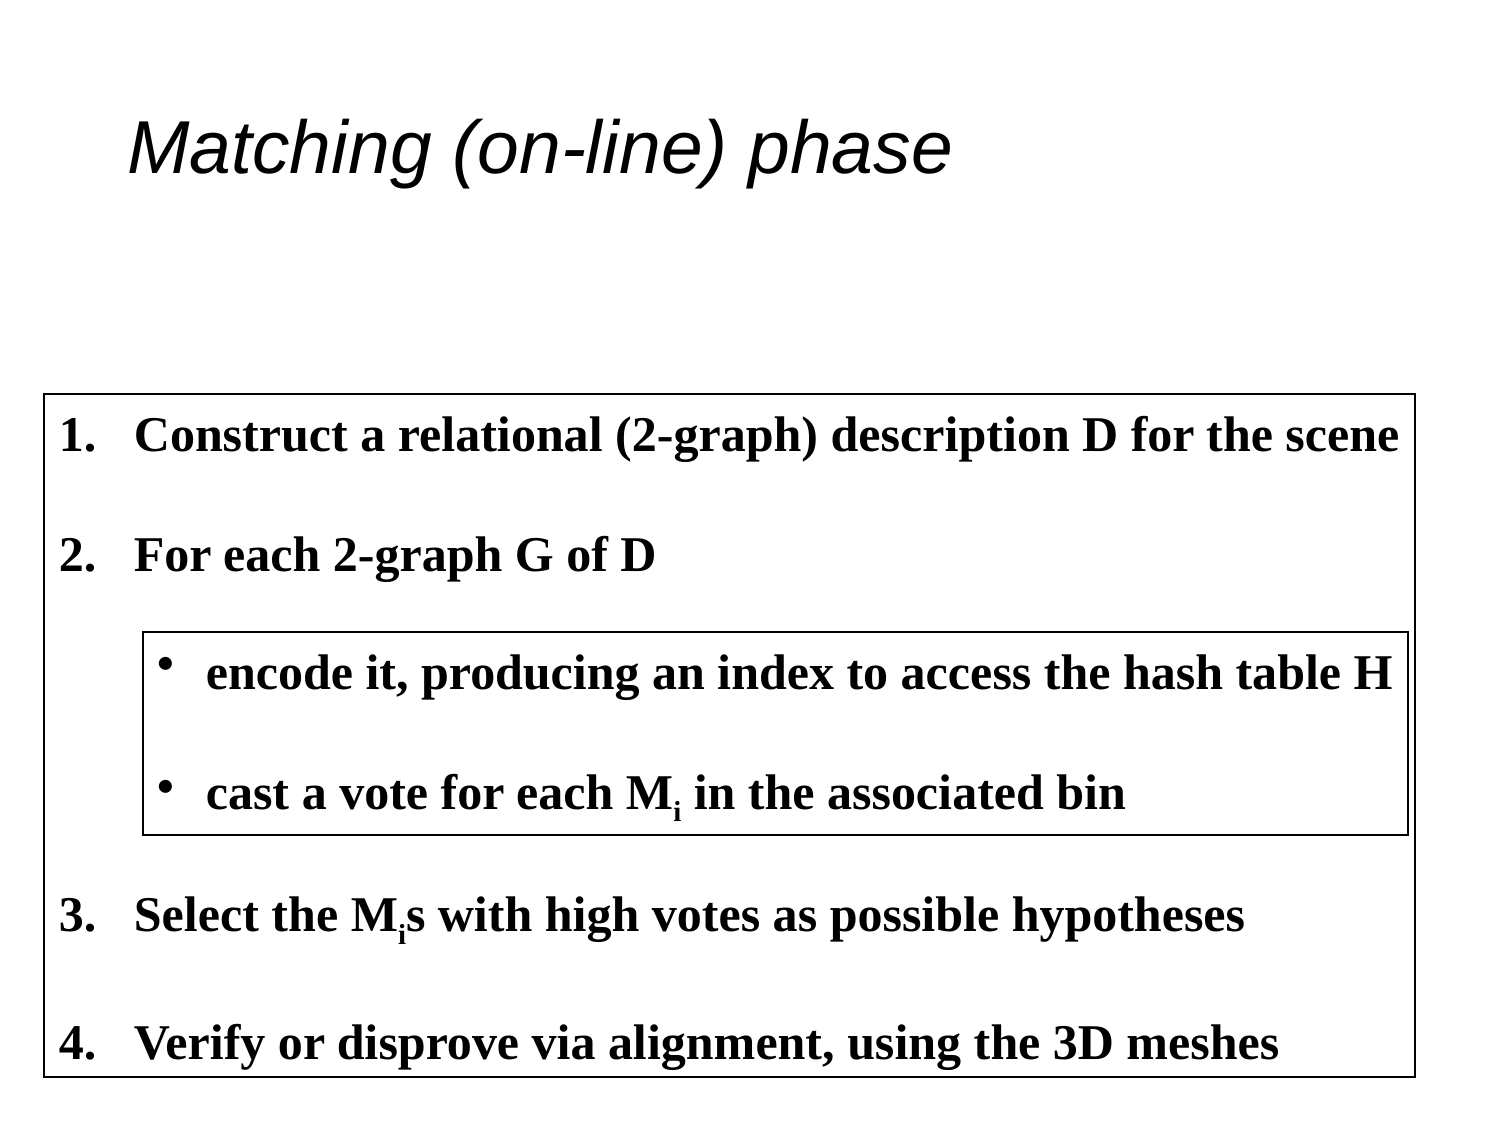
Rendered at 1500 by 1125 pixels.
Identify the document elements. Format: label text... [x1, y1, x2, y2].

text_box Construct a relational (2-graph) description D for the scene For each 2-graph G of D Select the Mis with high votes as possible hypotheses Verify or disprove via alignment, using the 3D meshes [44, 394, 1415, 1078]
text_box encode it, producing an index to access the hash table H cast a vote for each Mi in the associated bin [143, 631, 1409, 835]
title Matching (on-line) phase [112, 49, 1388, 238]
